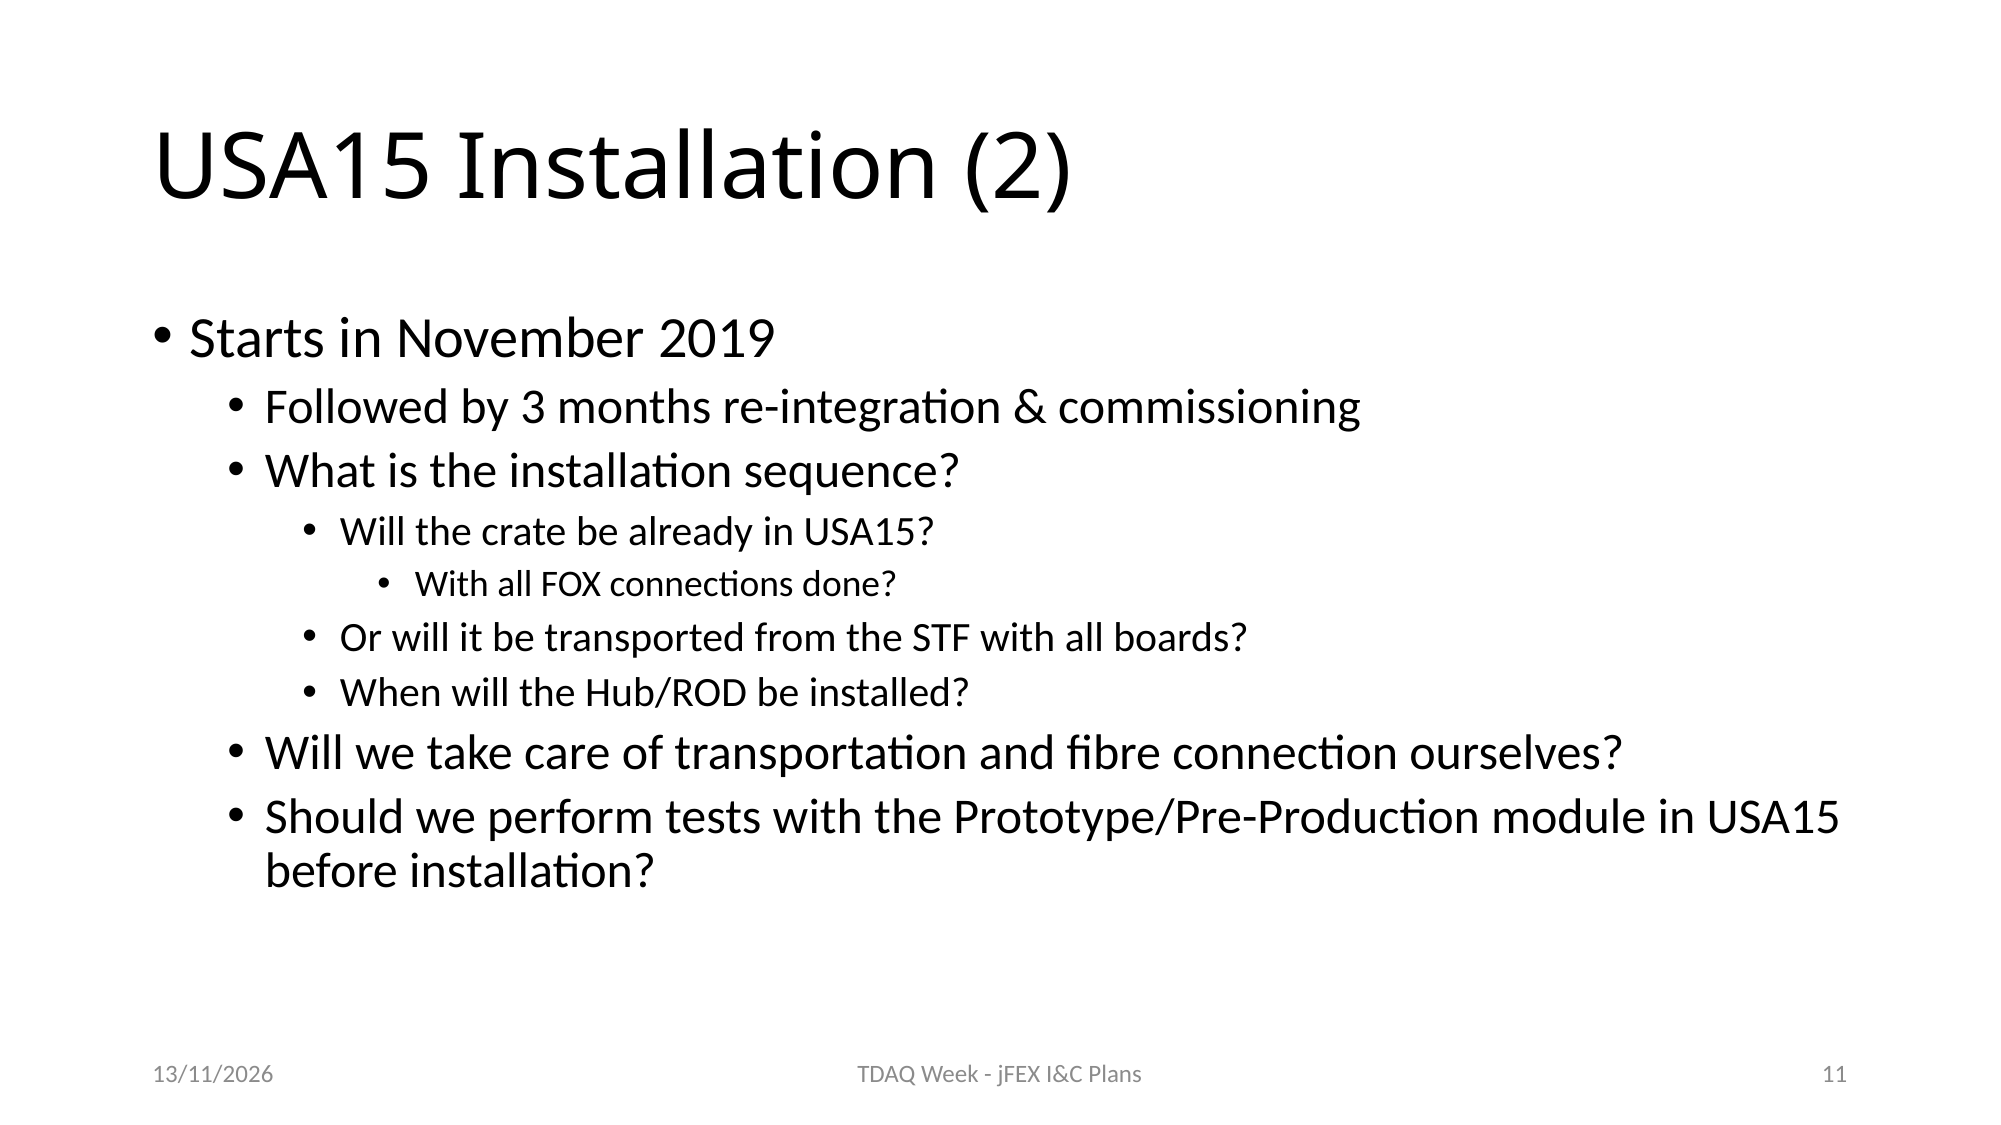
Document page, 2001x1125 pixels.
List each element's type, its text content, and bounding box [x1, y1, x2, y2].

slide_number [137, 1042, 588, 1103]
slide_number 11 [1412, 1042, 1863, 1103]
list Starts in November 2019 Followed by 3 months re-integration & commissioning What is the installation sequence? Will the crate be already in USA15? With all FOX connections done? Or will it be transported from the STF with all boards? When will the Hub/ROD be installed? Will we take care of transportation and fibre connection ourselves? Should we perform tests with the Prototype/Pre-Production module in USA15 before installation? [137, 299, 1863, 1014]
title USA15 Installation (2) [137, 59, 1863, 278]
footer TDAQ Week - jFEX I&C Plans [662, 1042, 1338, 1103]
